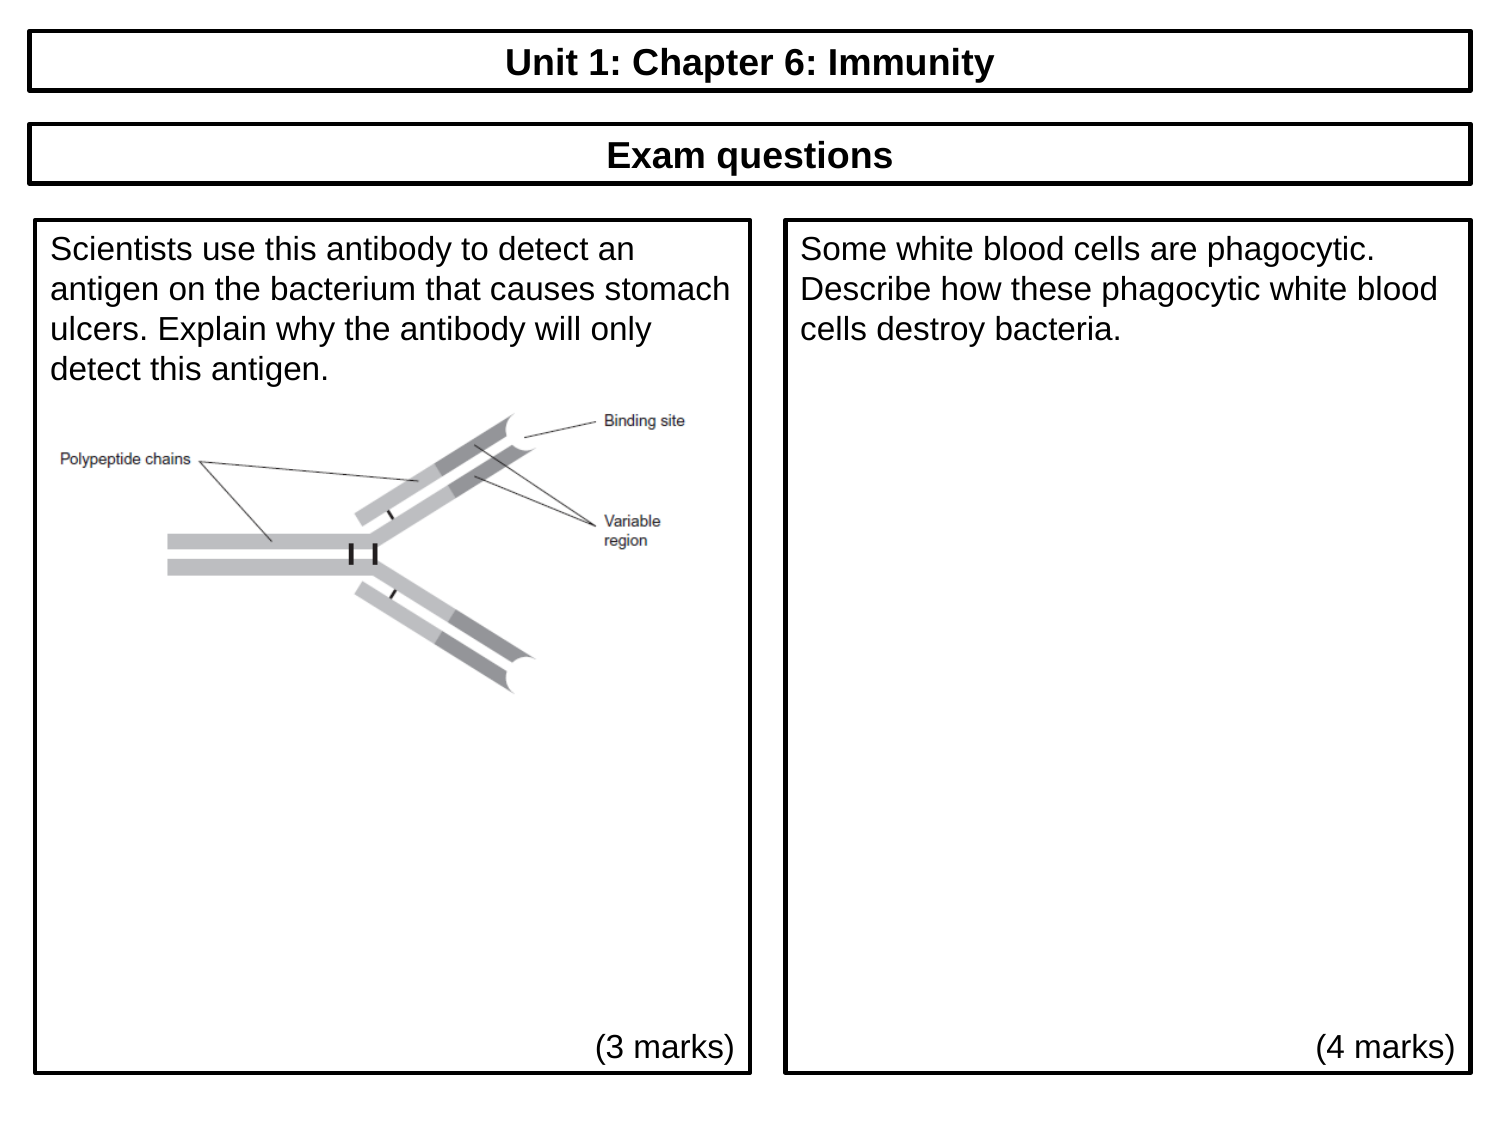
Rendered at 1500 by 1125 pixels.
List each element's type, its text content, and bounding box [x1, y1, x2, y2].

text_box Unit 1: Chapter 6: Immunity [27, 29, 1473, 93]
text_box Exam questions [27, 122, 1473, 186]
text_box Scientists use this antibody to detect an antigen on the bacterium that causes stomach ulcers. Explain why the antibody will only detect this antigen. (3 marks) [33, 218, 752, 1075]
picture [52, 401, 689, 705]
text_box Some white blood cells are phagocytic. Describe how these phagocytic white blood cells destroy bacteria. (4 marks) [783, 218, 1473, 1075]
